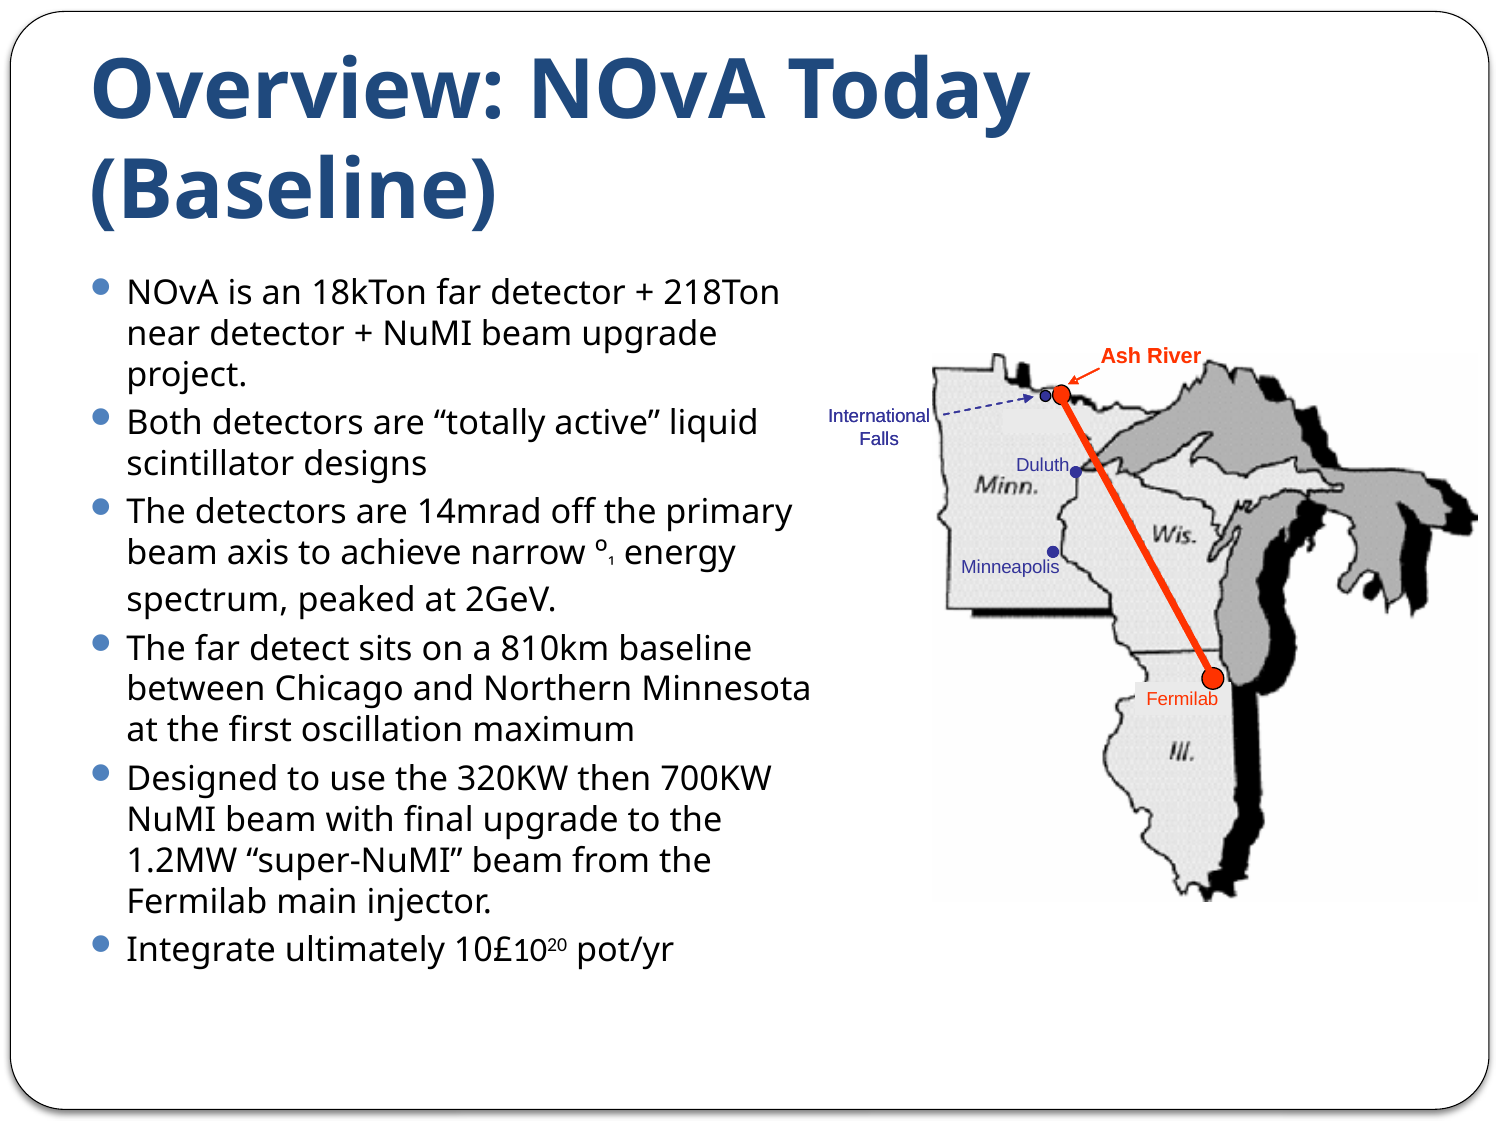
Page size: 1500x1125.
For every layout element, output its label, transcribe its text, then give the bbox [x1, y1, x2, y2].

title Overview: NOvA Today (Baseline) [75, 45, 1425, 233]
list NOvA is an 18kTon far detector + 218Ton near detector + NuMI beam upgrade project. Both detectors are “totally active” liquid scintillator designs The detectors are 14mrad off the primary beam axis to achieve narrow º¹ energy spectrum, peaked at 2GeV. The far detect sits on a 810km baseline between Chicago and Northern Minnesota at the first oscillation maximum Designed to use the 320KW then 700KW NuMI beam with final upgrade to the 1.2MW “super-NuMI” beam from the Fermilab main injector. Integrate ultimately 10£1020 pot/yr [74, 262, 844, 999]
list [816, 336, 1480, 903]
